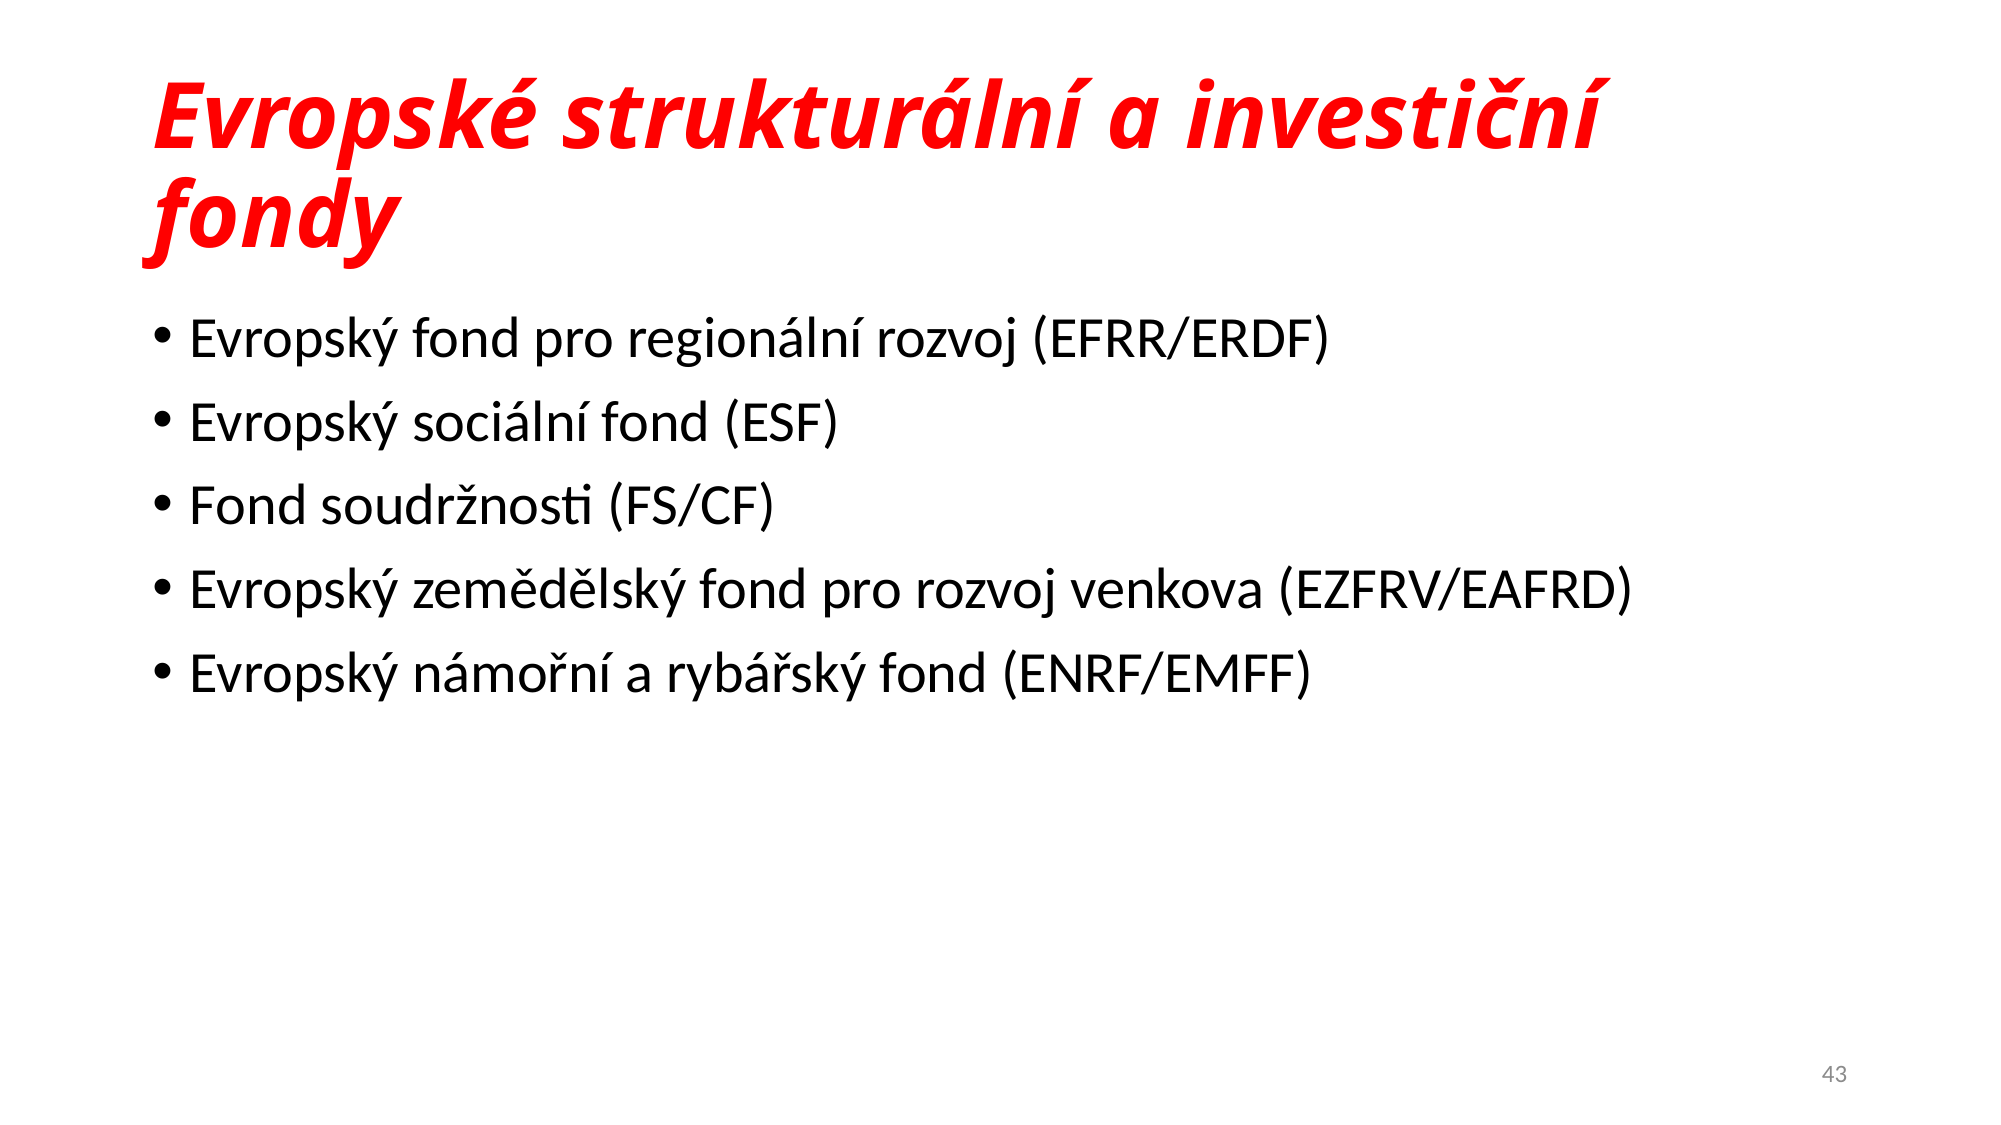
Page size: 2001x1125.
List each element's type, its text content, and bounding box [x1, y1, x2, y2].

slide_number 43 [1412, 1042, 1863, 1103]
title Evropské strukturální a investiční fondy [137, 59, 1863, 278]
list Evropský fond pro regionální rozvoj (EFRR/ERDF) Evropský sociální fond (ESF) Fond soudržnosti (FS/CF) Evropský zemědělský fond pro rozvoj venkova (EZFRV/EAFRD) Evropský námořní a rybářský fond (ENRF/EMFF) [137, 299, 1863, 1014]
